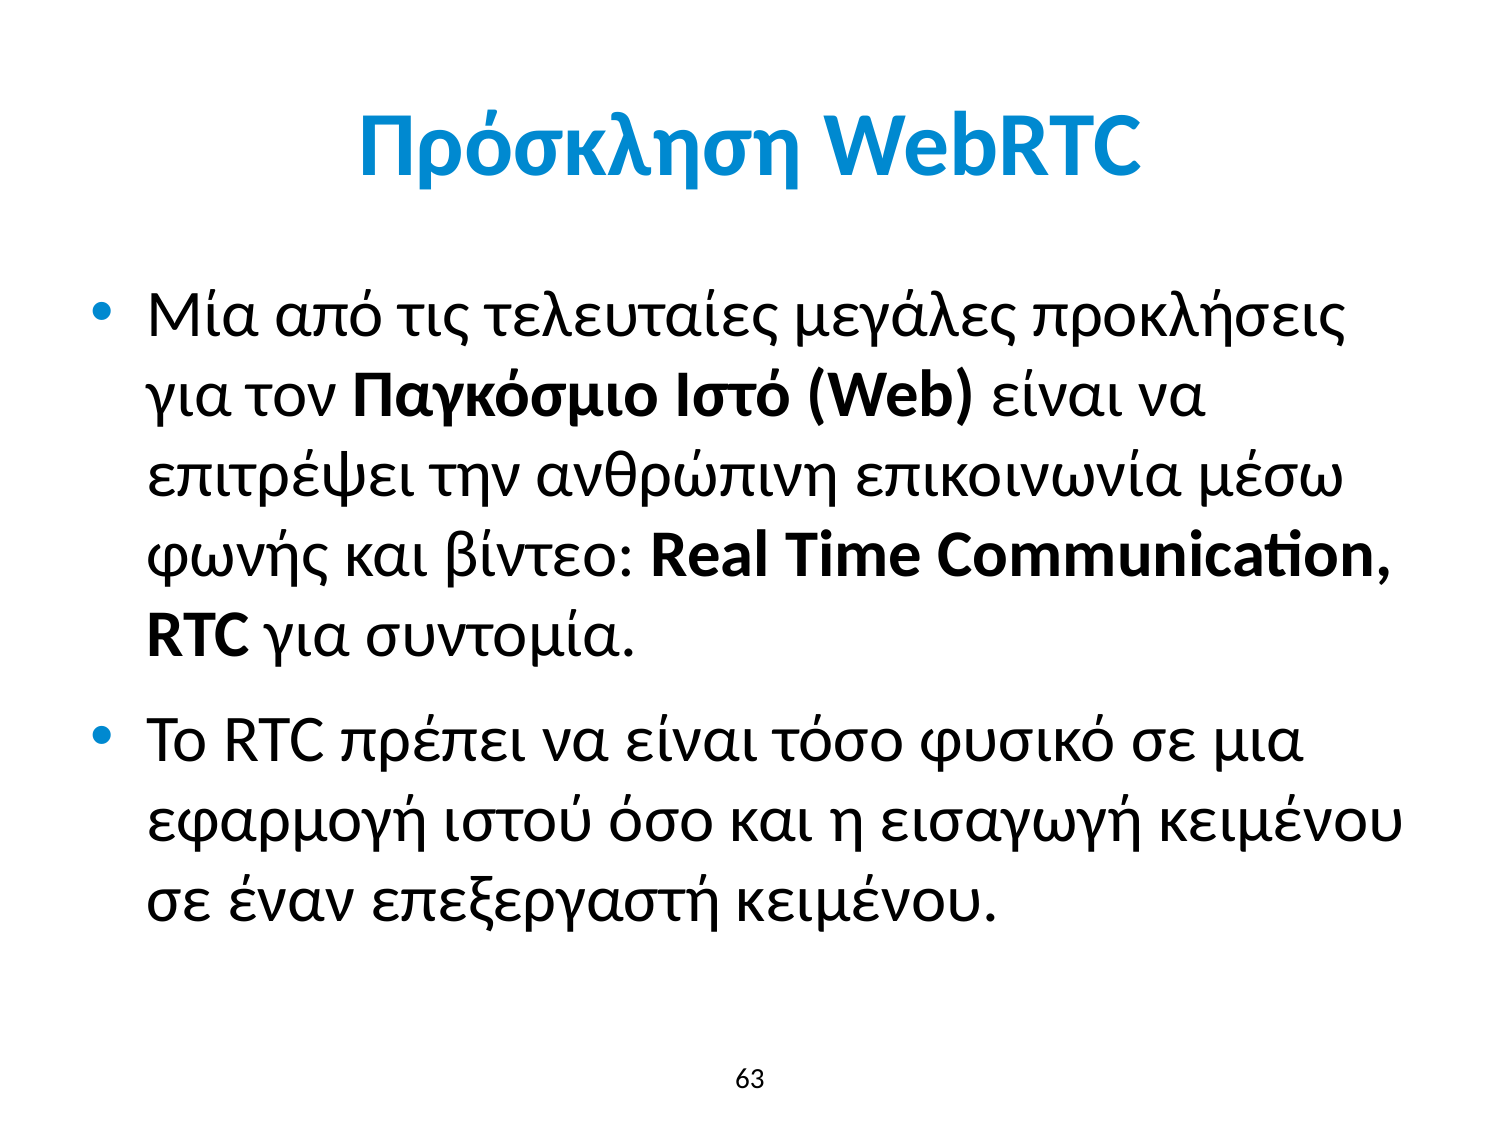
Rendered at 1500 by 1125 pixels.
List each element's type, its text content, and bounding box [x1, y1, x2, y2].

slide_number 63 [17, 1046, 1483, 1107]
title Πρόσκληση WebRTC [74, 44, 1426, 233]
list Μία από τις τελευταίες μεγάλες προκλήσεις για τον Παγκόσμιο Ιστό (Web) είναι να επιτρέψει την ανθρώπινη επικοινωνία μέσω φωνής και βίντεο: Real Time Communication, RTC για συντομία. Το RTC πρέπει να είναι τόσο φυσικό σε μια εφαρμογή ιστού όσο και η εισαγωγή κειμένου σε έναν επεξεργαστή κειμένου. [74, 262, 1426, 1024]
